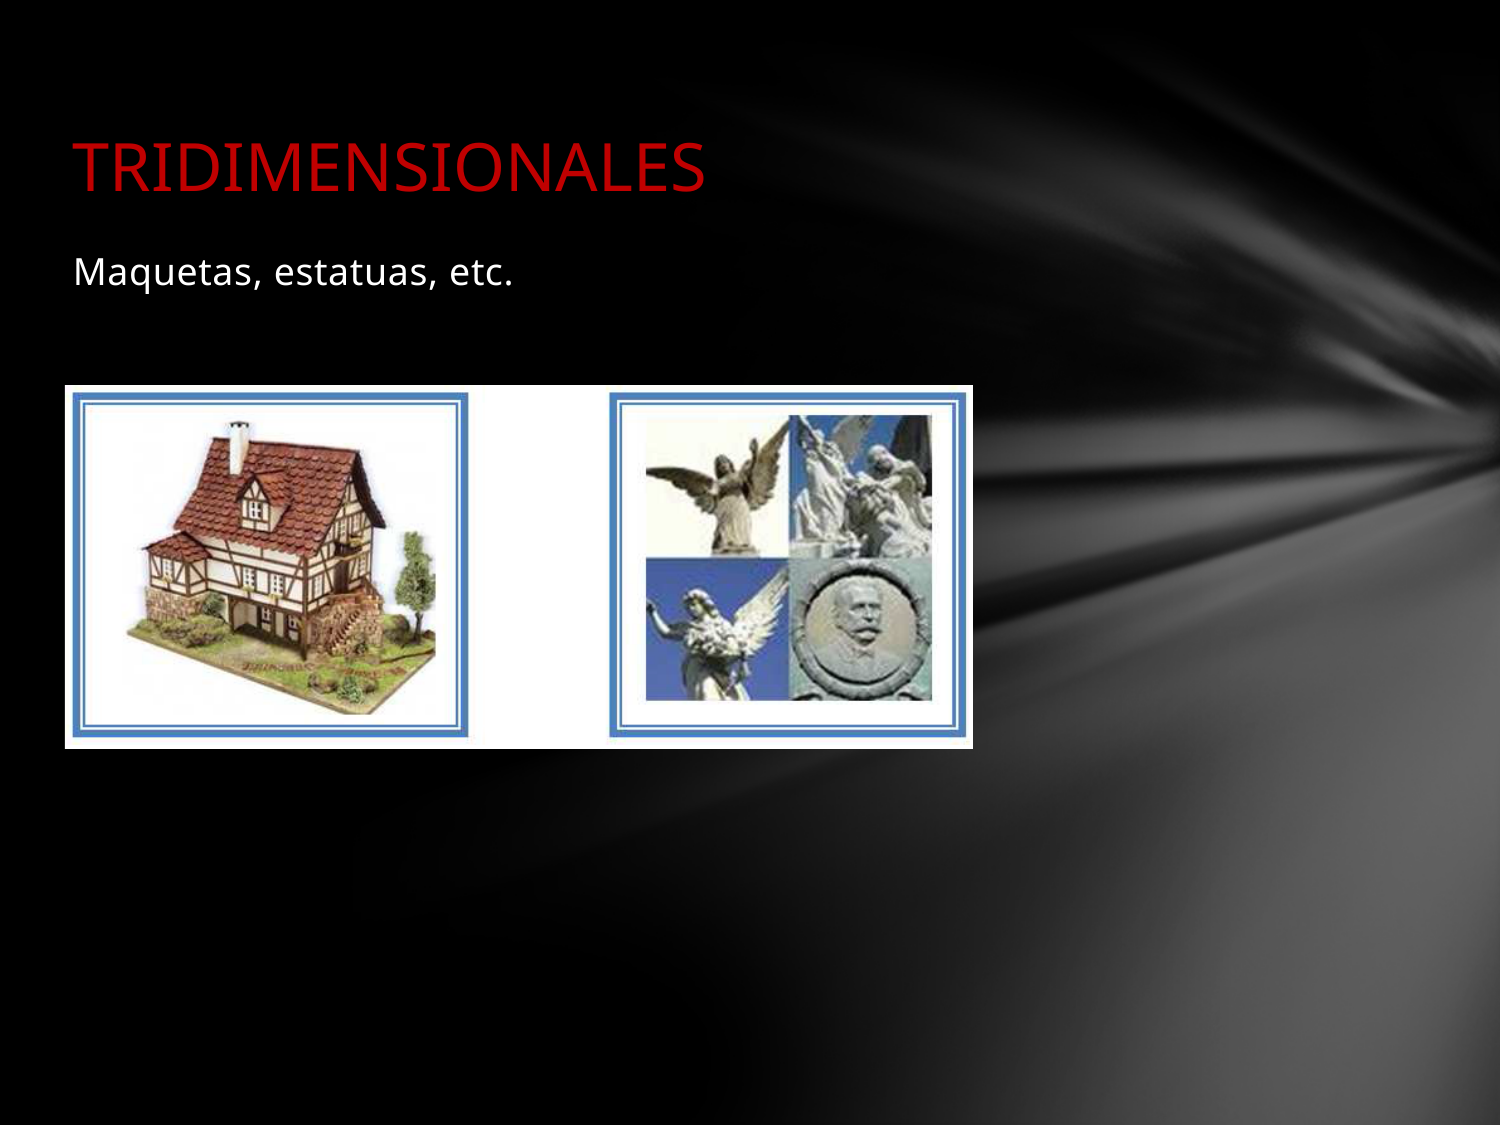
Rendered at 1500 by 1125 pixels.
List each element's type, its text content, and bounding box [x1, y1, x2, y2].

list Maquetas, estatuas, etc. [57, 239, 1318, 1015]
picture [64, 385, 974, 749]
title TRIDIMENSIONALES [57, 37, 1318, 213]
